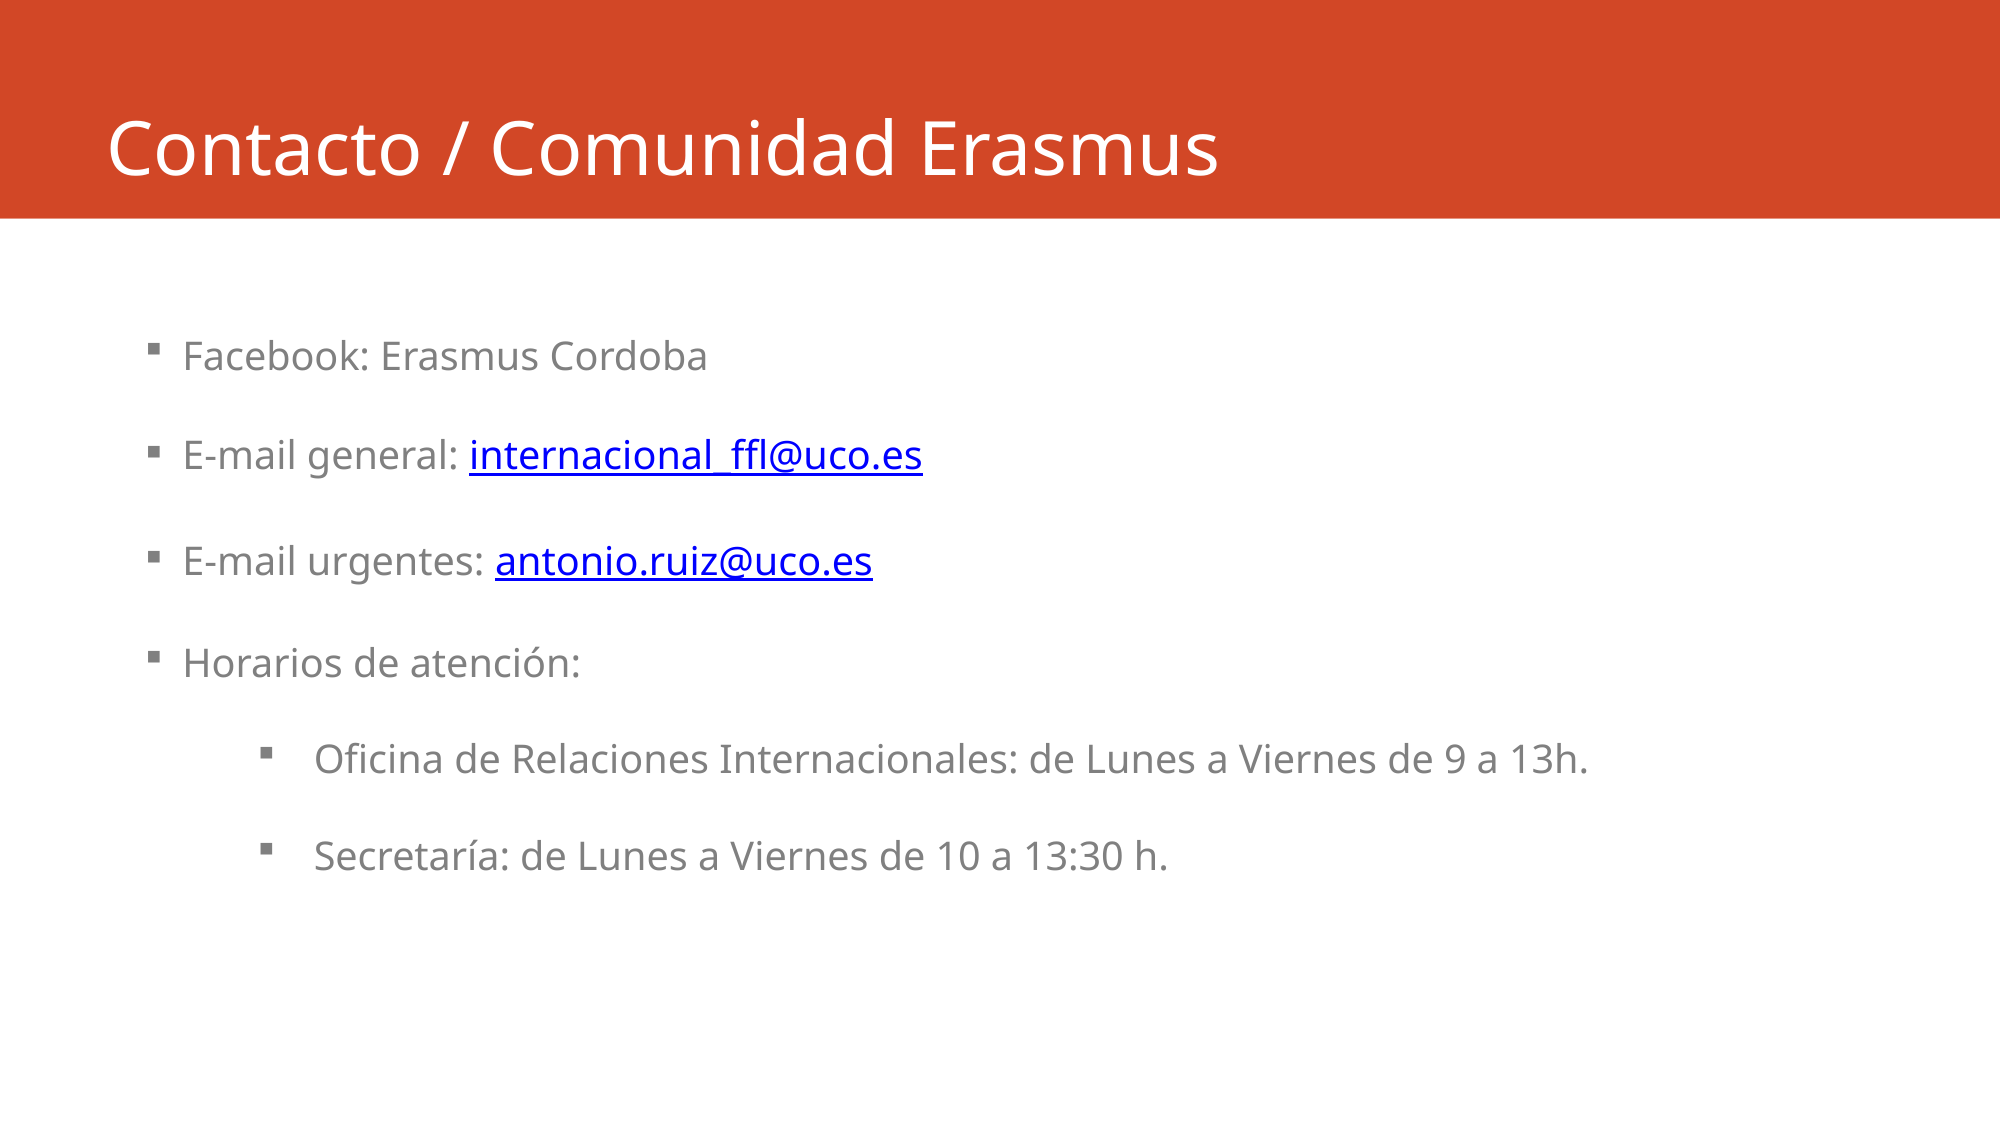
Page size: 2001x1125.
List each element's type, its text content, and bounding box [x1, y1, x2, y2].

list Facebook: Erasmus Cordoba E-mail general: internacional_ffl@uco.es E-mail urgentes: antonio.ruiz@uco.es Horarios de atención: Oficina de Relaciones Internacionales: de Lunes a Viernes de 9 a 13h. Secretaría: de Lunes a Viernes de 10 a 13:30 h. [136, 298, 1777, 1014]
title Contacto / Comunidad Erasmus [98, 0, 1864, 199]
